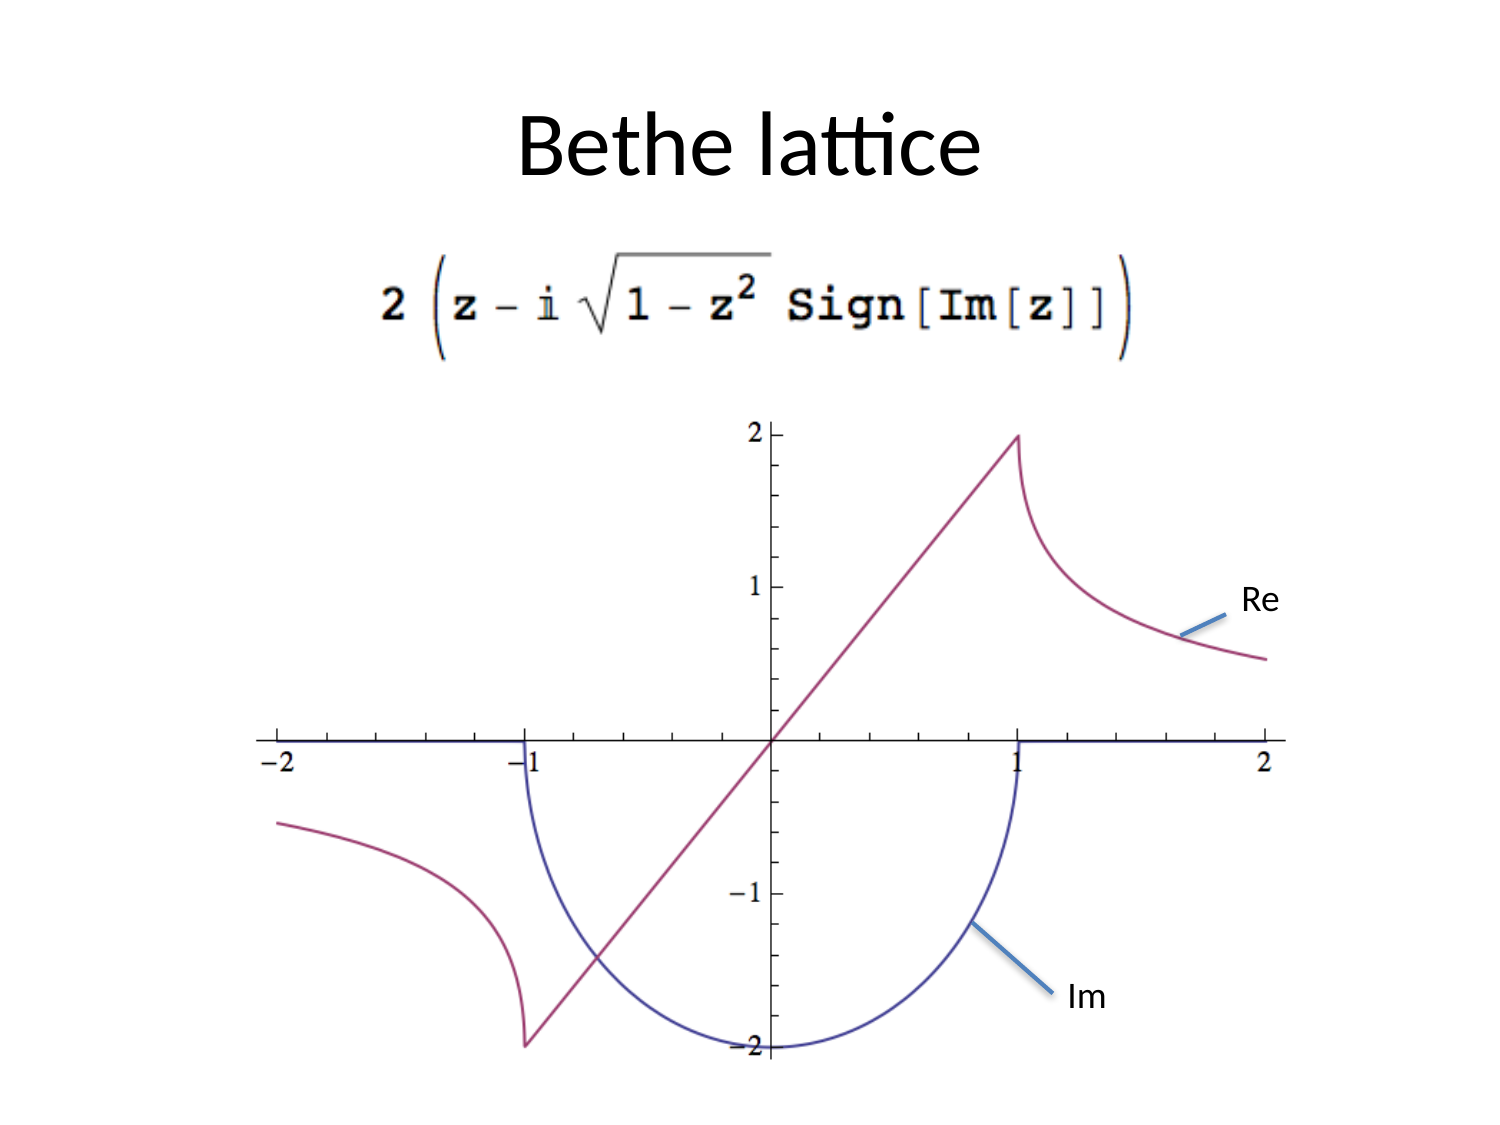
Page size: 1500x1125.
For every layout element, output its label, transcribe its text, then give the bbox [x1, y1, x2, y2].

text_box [1180, 613, 1227, 636]
title Bethe lattice [75, 45, 1425, 233]
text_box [971, 922, 1053, 995]
picture [222, 232, 1297, 1074]
